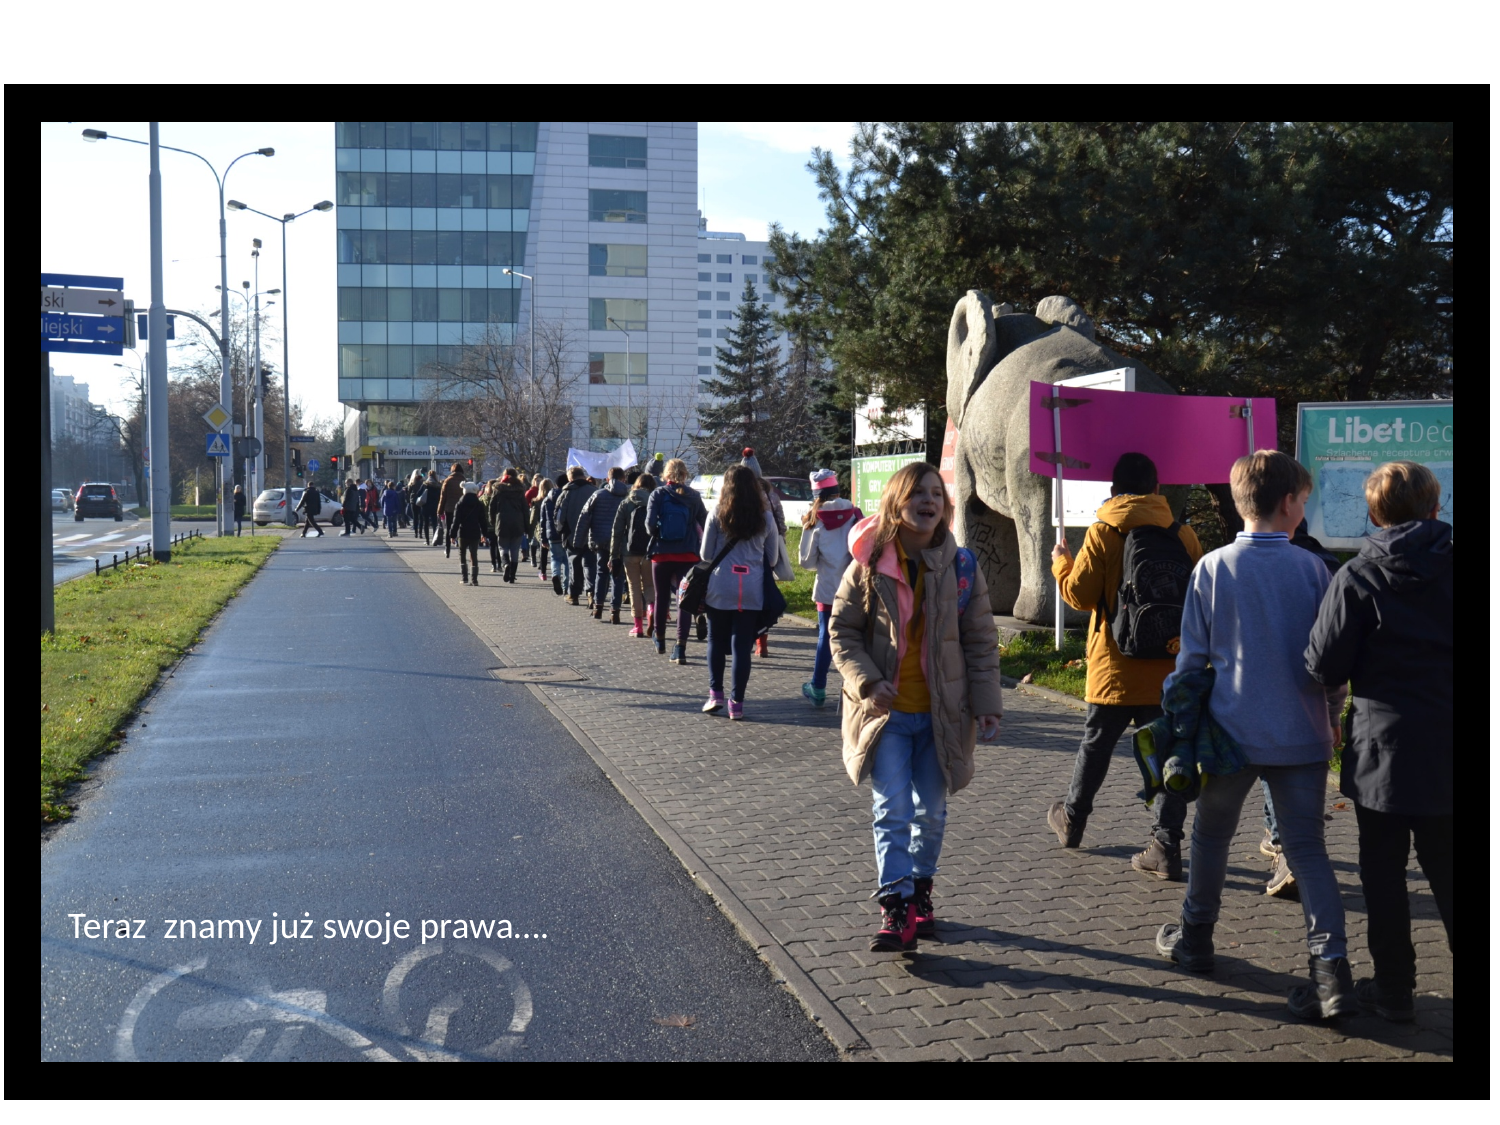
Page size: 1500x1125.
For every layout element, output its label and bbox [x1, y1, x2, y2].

picture [41, 121, 1453, 1063]
